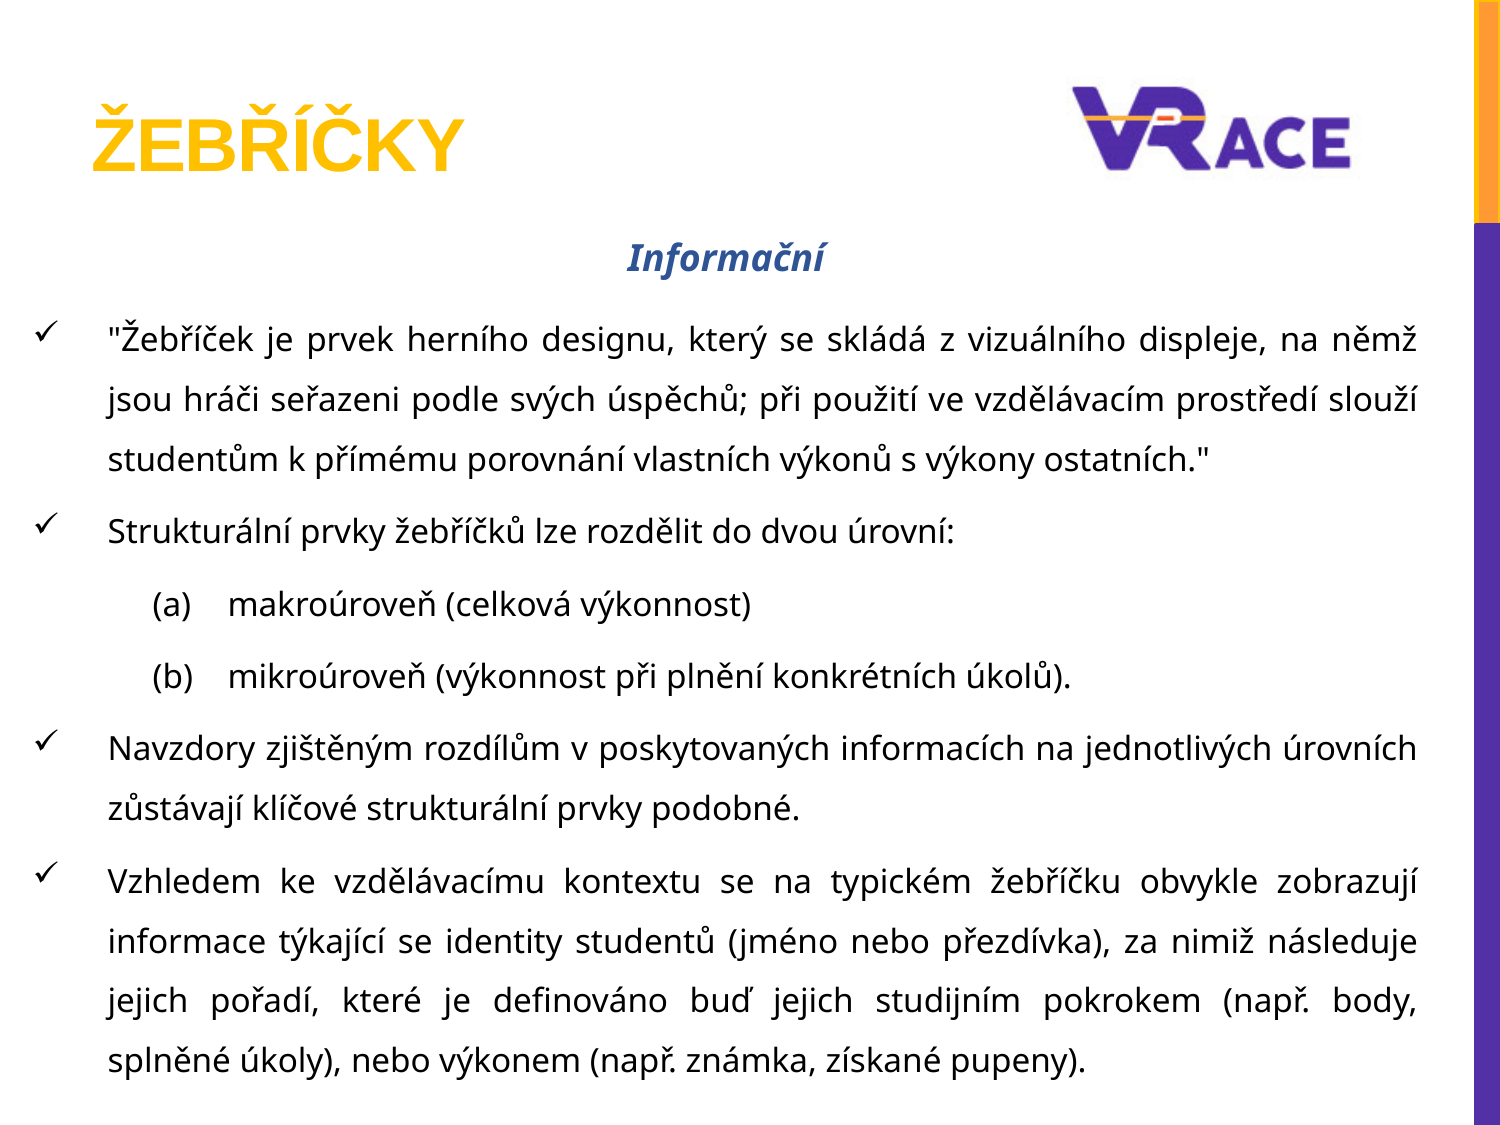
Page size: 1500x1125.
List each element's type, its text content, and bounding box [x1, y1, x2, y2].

list "Žebříček je prvek herního designu, který se skládá z vizuálního displeje, na němž jsou hráči seřazeni podle svých úspěchů; při použití ve vzdělávacím prostředí slouží studentům k přímému porovnání vlastních výkonů s výkony ostatních." Strukturální prvky žebříčků lze rozdělit do dvou úrovní: makroúroveň (celková výkonnost) mikroúroveň (výkonnost při plnění konkrétních úkolů). Navzdory zjištěným rozdílům v poskytovaných informacích na jednotlivých úrovních zůstávají klíčové strukturální prvky podobné. Vzhledem ke vzdělávacímu kontextu se na typickém žebříčku obvykle zobrazují informace týkající se identity studentů (jméno nebo přezdívka), za nimiž následuje jejich pořadí, které je definováno buď jejich studijním pokrokem (např. body, splněné úkoly), nebo výkonem (např. známka, získané pupeny). [17, 290, 1436, 1096]
title Žebříčky [76, 63, 1027, 194]
picture [1057, 39, 1374, 222]
text_box Informační [188, 204, 1264, 287]
